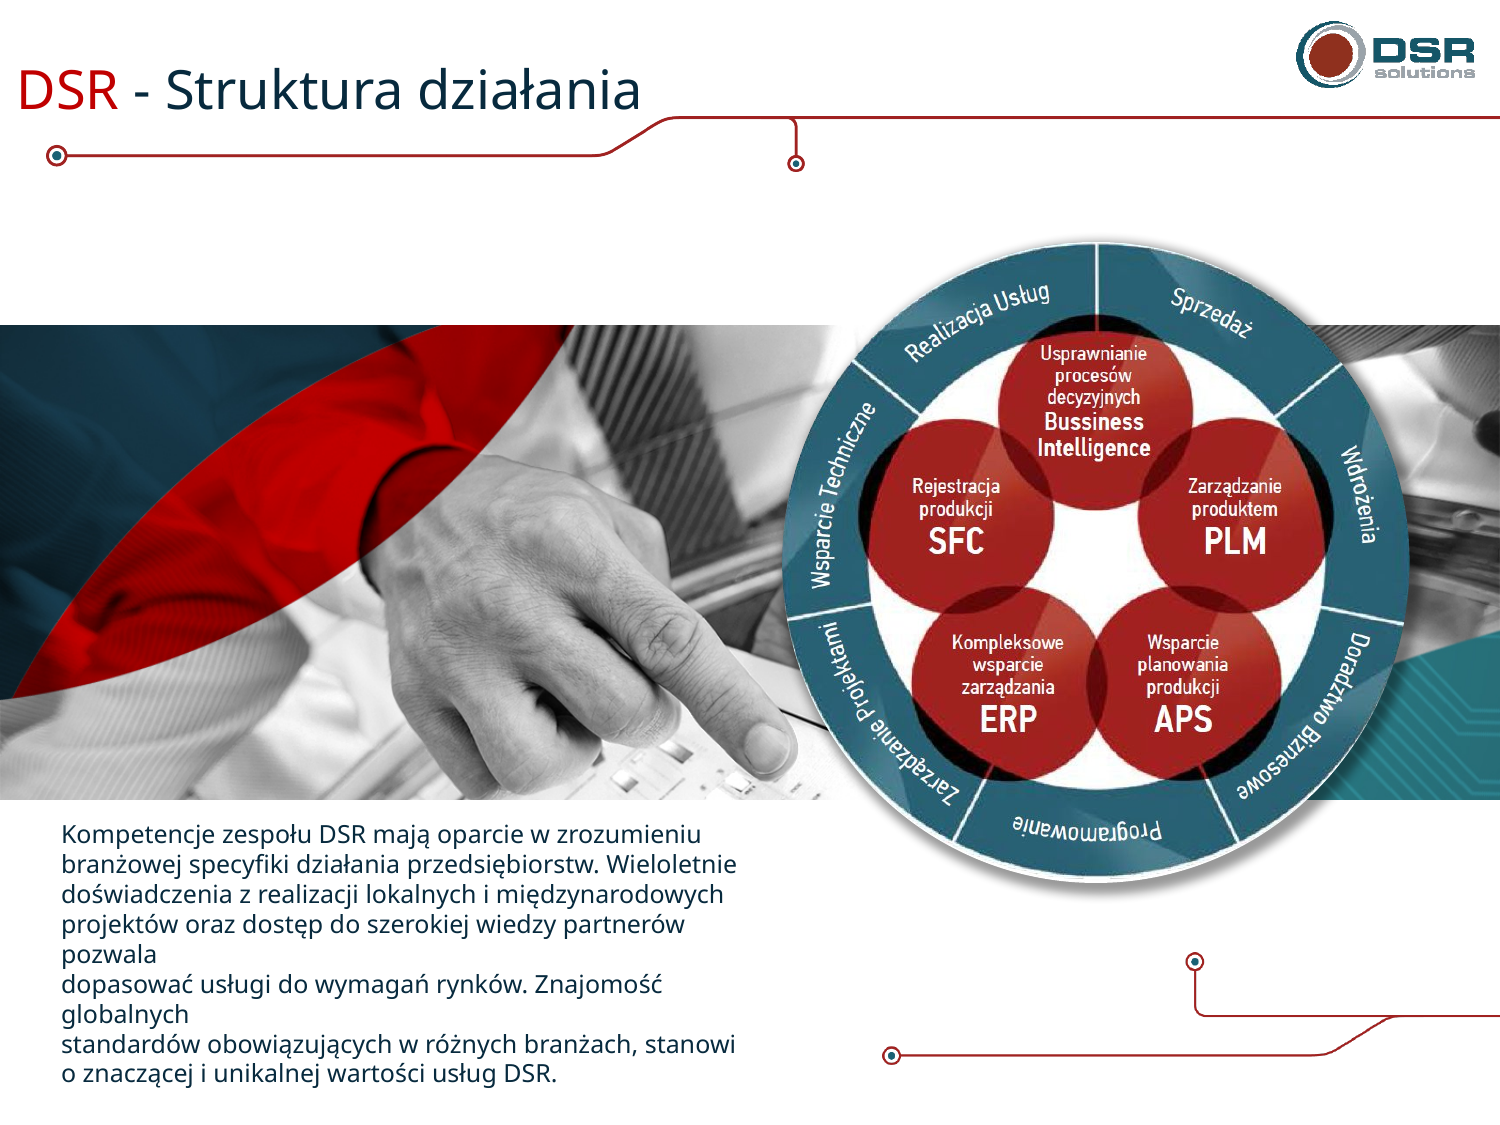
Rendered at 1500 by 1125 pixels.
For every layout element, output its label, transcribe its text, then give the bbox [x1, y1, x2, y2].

picture [46, 116, 1500, 172]
text_box DSR - Struktura działania [2, 47, 659, 128]
picture [882, 952, 1500, 1065]
picture [1296, 21, 1475, 89]
text_box Kompetencje zespołu DSR mają oparcie w zrozumieniu branżowej specyfiki działania przedsiębiorstw. Wieloletnie doświadczenia z realizacji lokalnych i międzynarodowych projektów oraz dostęp do szerokiej wiedzy partnerów pozwala dopasować usługi do wymagań rynków. Znajomość globalnych standardów obowiązujących w różnych branżach, stanowi o znaczącej i unikalnej wartości usług DSR. [46, 811, 797, 1096]
picture [0, 241, 1500, 883]
